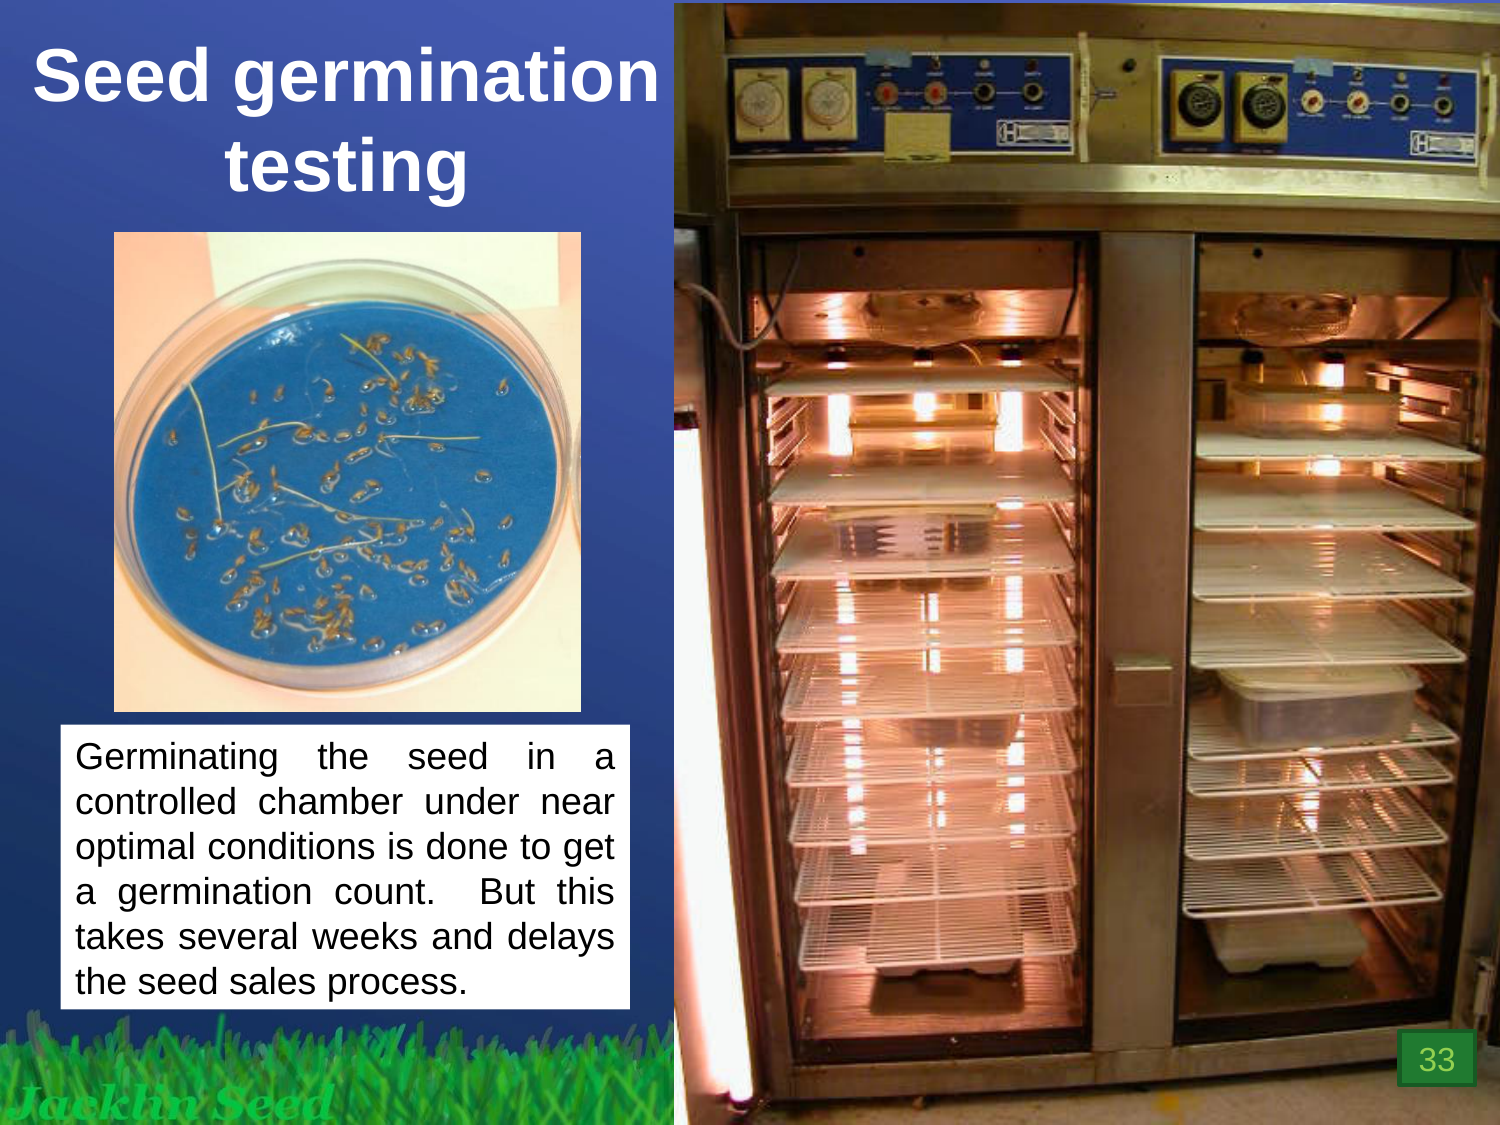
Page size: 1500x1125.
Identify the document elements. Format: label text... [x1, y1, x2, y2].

picture [0, 0, 1500, 1125]
text_box Seed germination testing [0, 0, 725, 270]
text_box Germinating the seed in a controlled chamber under near optimal conditions is done to get a germination count. But this takes several weeks and delays the seed sales process. [60, 724, 630, 1010]
